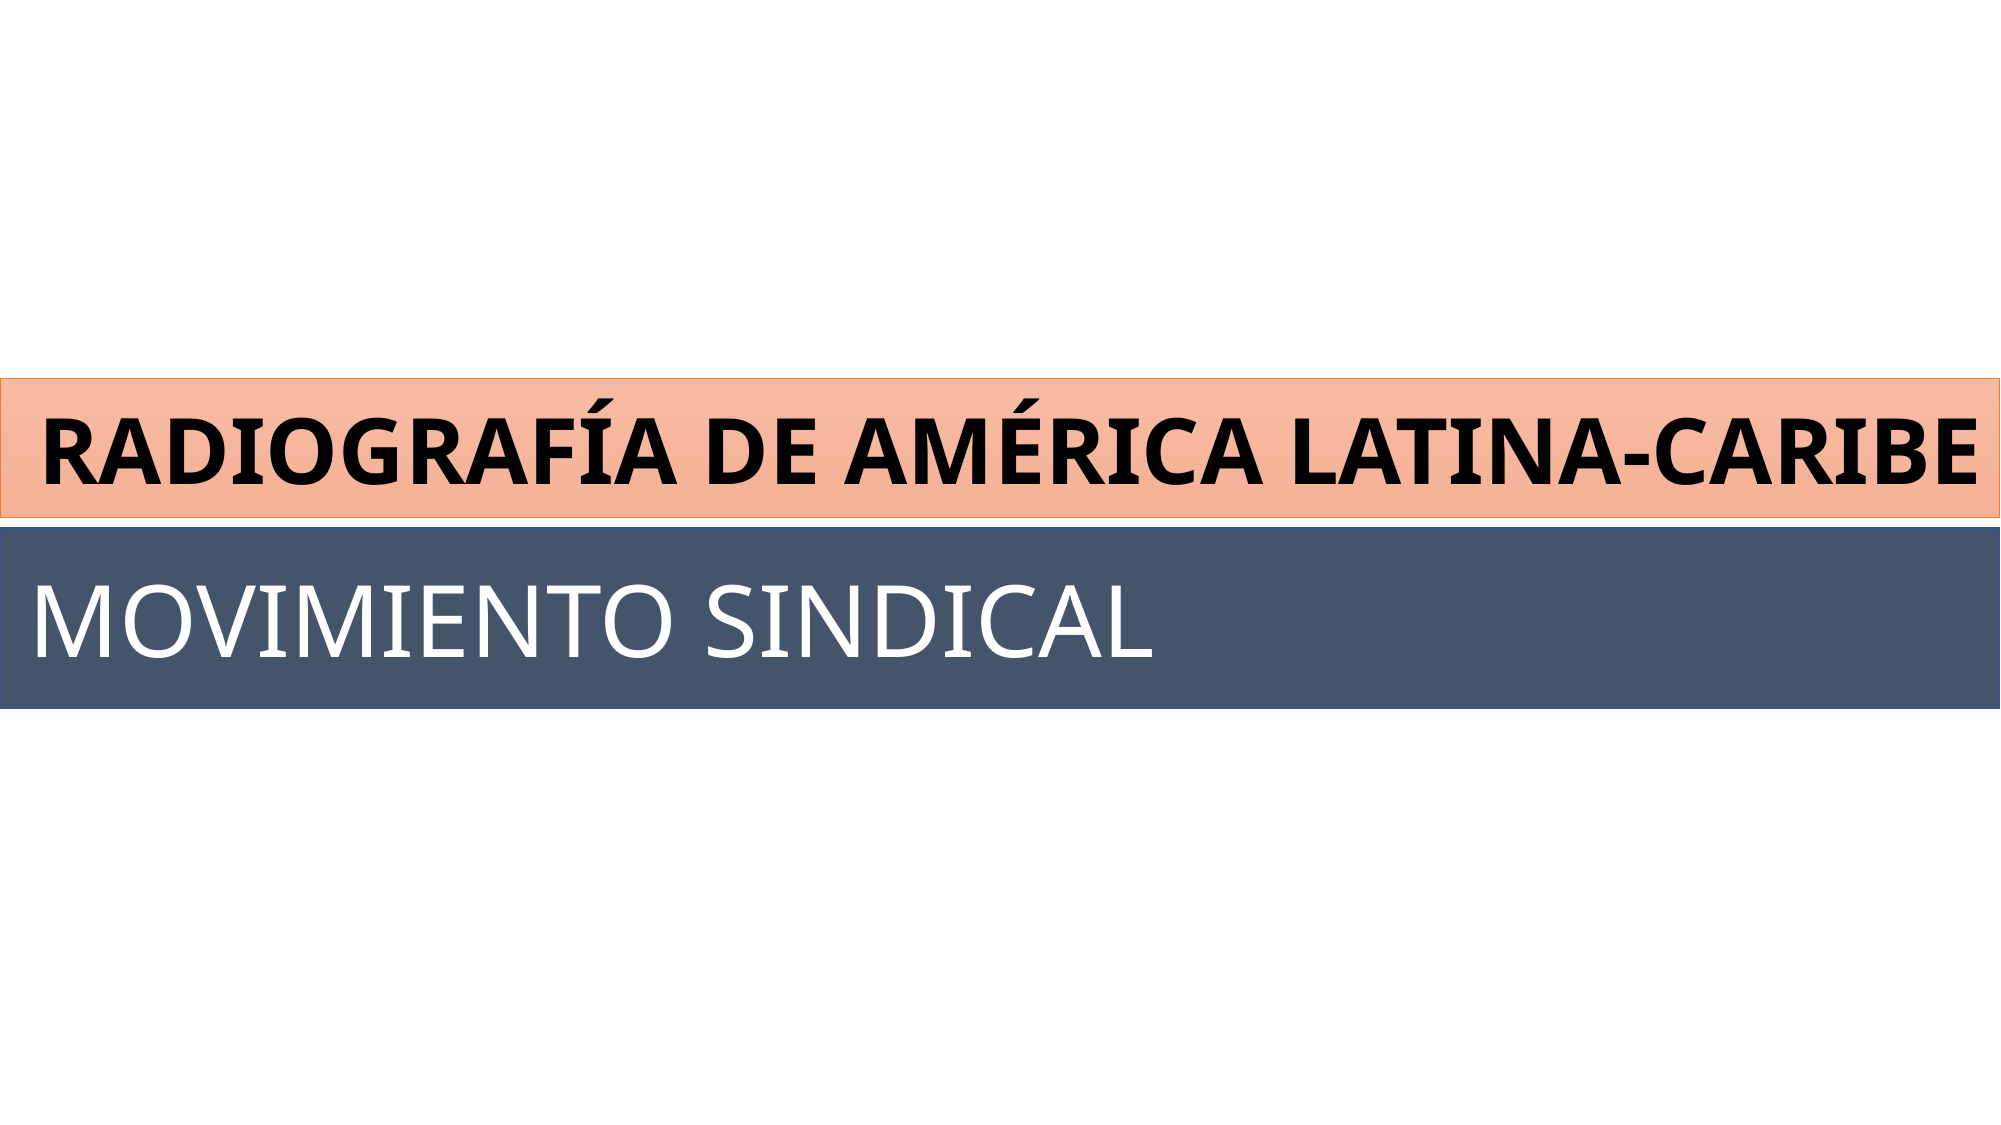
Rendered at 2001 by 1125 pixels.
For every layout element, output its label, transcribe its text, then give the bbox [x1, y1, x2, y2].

text_box MOVIMIENTO SINDICAL [14, 549, 1844, 685]
text_box [0, 527, 2000, 709]
text_box RADIOGRAFÍA DE AMÉRICA LATINA-CARIBE [0, 378, 2000, 518]
